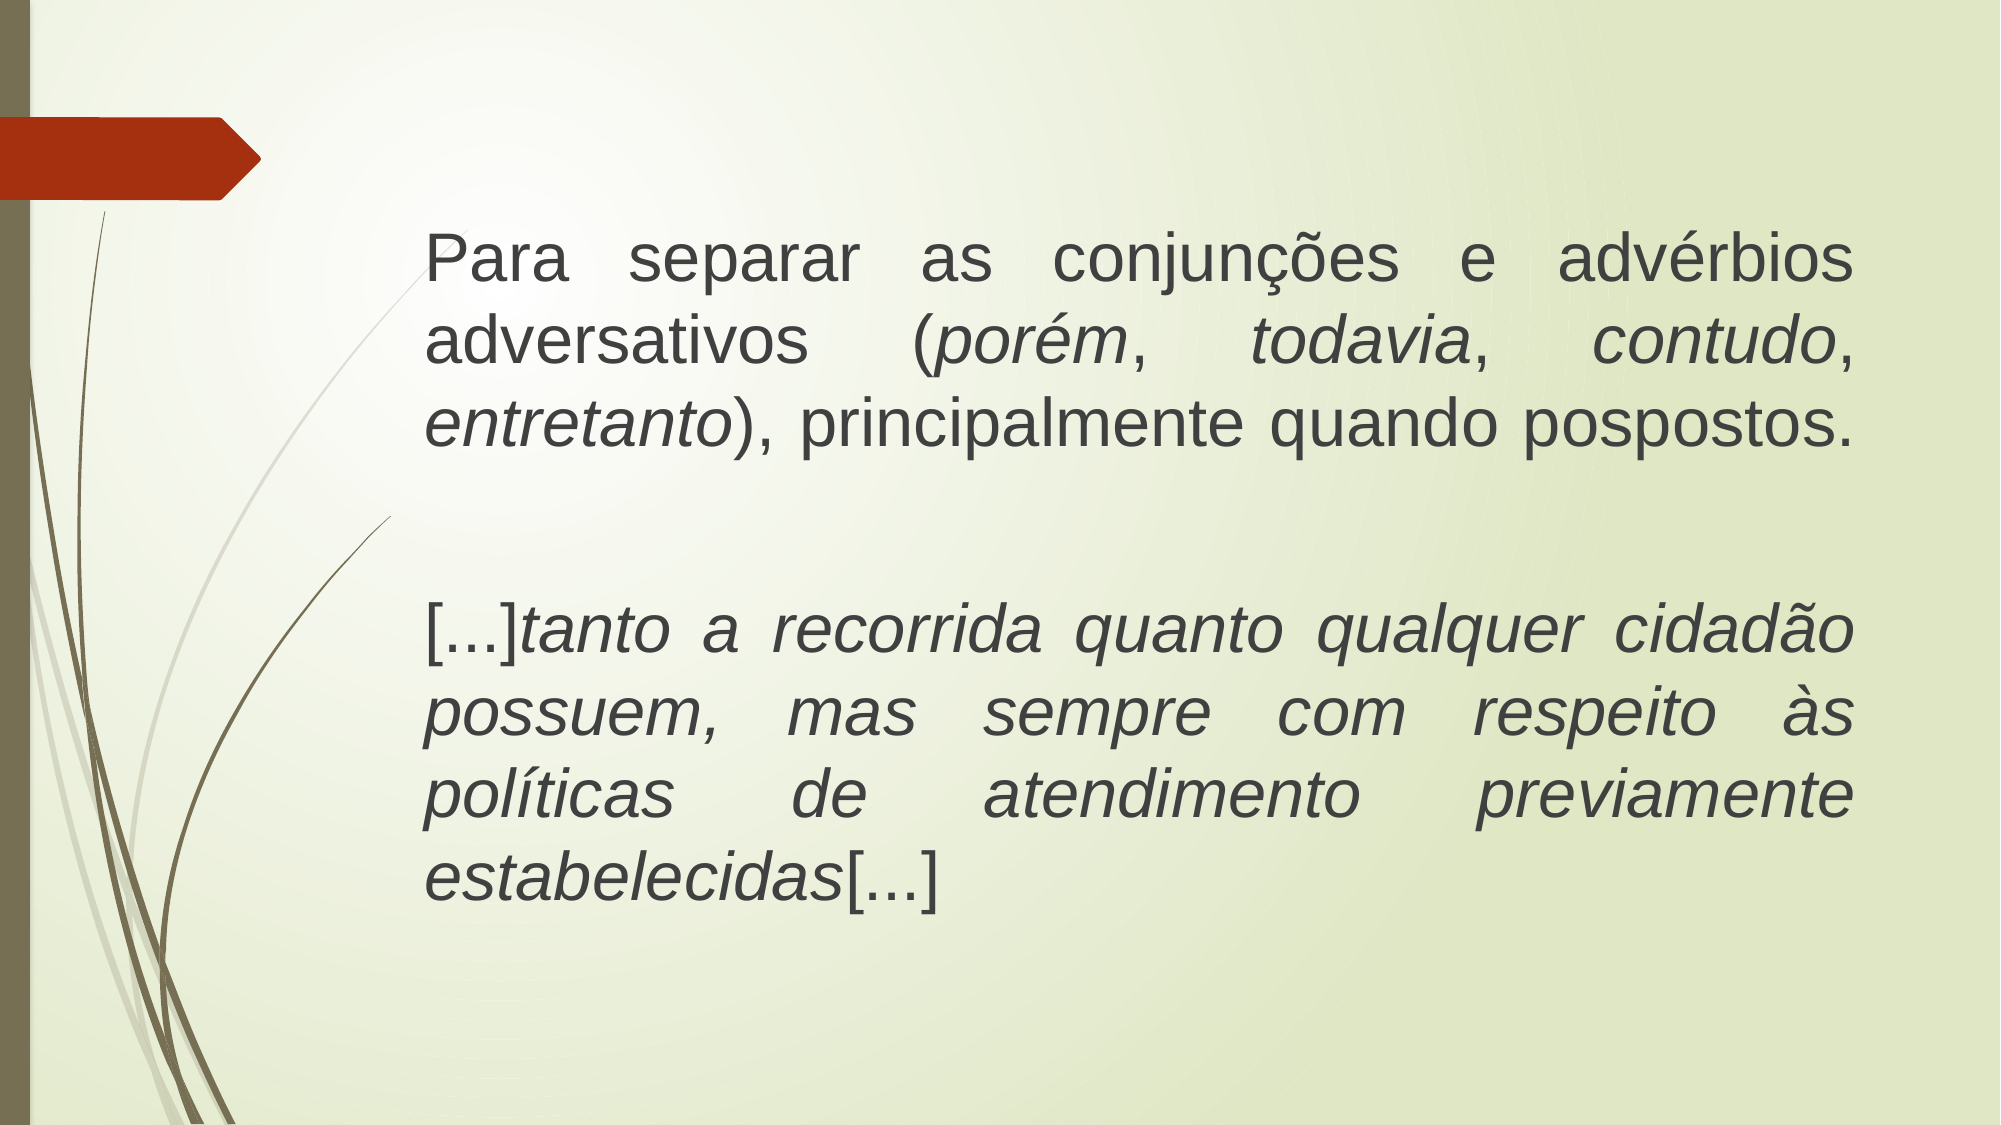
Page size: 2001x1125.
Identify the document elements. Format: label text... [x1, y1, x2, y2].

list Para separar as conjunções e advérbios adversativos (porém, todavia, contudo, entretanto), principalmente quando pospostos. [...]tanto a recorrida quanto qualquer cidadão possuem, mas sempre com respeito às políticas de atendimento previamente estabelecidas[...] [409, 109, 1872, 1032]
